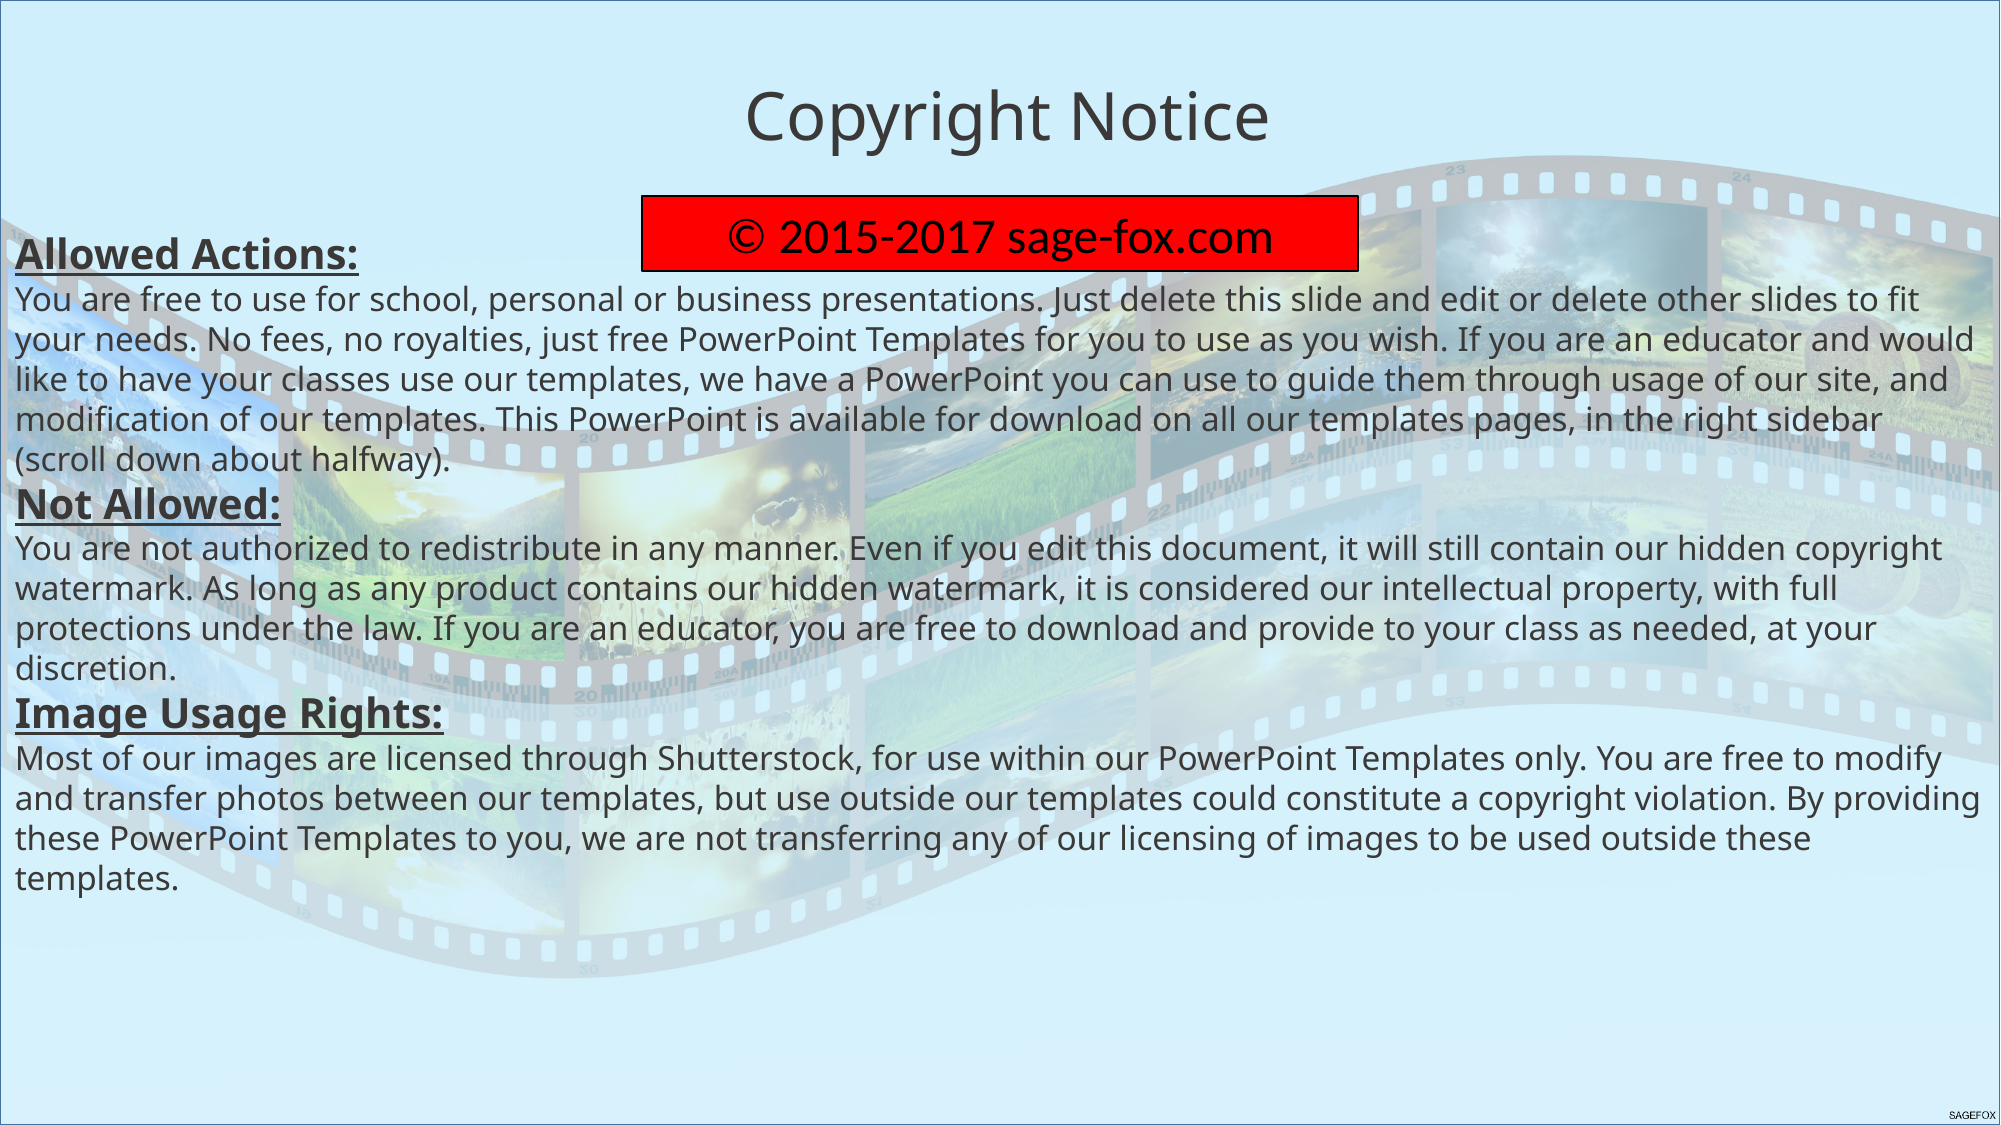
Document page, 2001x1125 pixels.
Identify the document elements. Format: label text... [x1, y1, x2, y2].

text_box Allowed Actions: You are free to use for school, personal or business presentations. Just delete this slide and edit or delete other slides to fit your needs. No fees, no royalties, just free PowerPoint Templates for you to use as you wish. If you are an educator and would like to have your classes use our templates, we have a PowerPoint you can use to guide them through usage of our site, and modification of our templates. This PowerPoint is available for download on all our templates pages, in the right sidebar (scroll down about halfway). Not Allowed: You are not authorized to redistribute in any manner. Even if you edit this document, it will still contain our hidden copyright watermark. As long as any product contains our hidden watermark, it is considered our intellectual property, with full protections under the law. If you are an educator, you are free to download and provide to your class as needed, at your discretion. Image Usage Rights: Most of our images are licensed through Shutterstock, for use within our PowerPoint Templates only. You are free to modify and transfer photos between our templates, but use outside our templates could constitute a copyright violation. By providing these PowerPoint Templates to you, we are not transferring any of our licensing of images to be used outside these templates. [0, 0, 2000, 1125]
title Copyright Notice [493, 60, 1524, 178]
text_box © 2015-2017 sage-fox.com [641, 196, 1358, 272]
